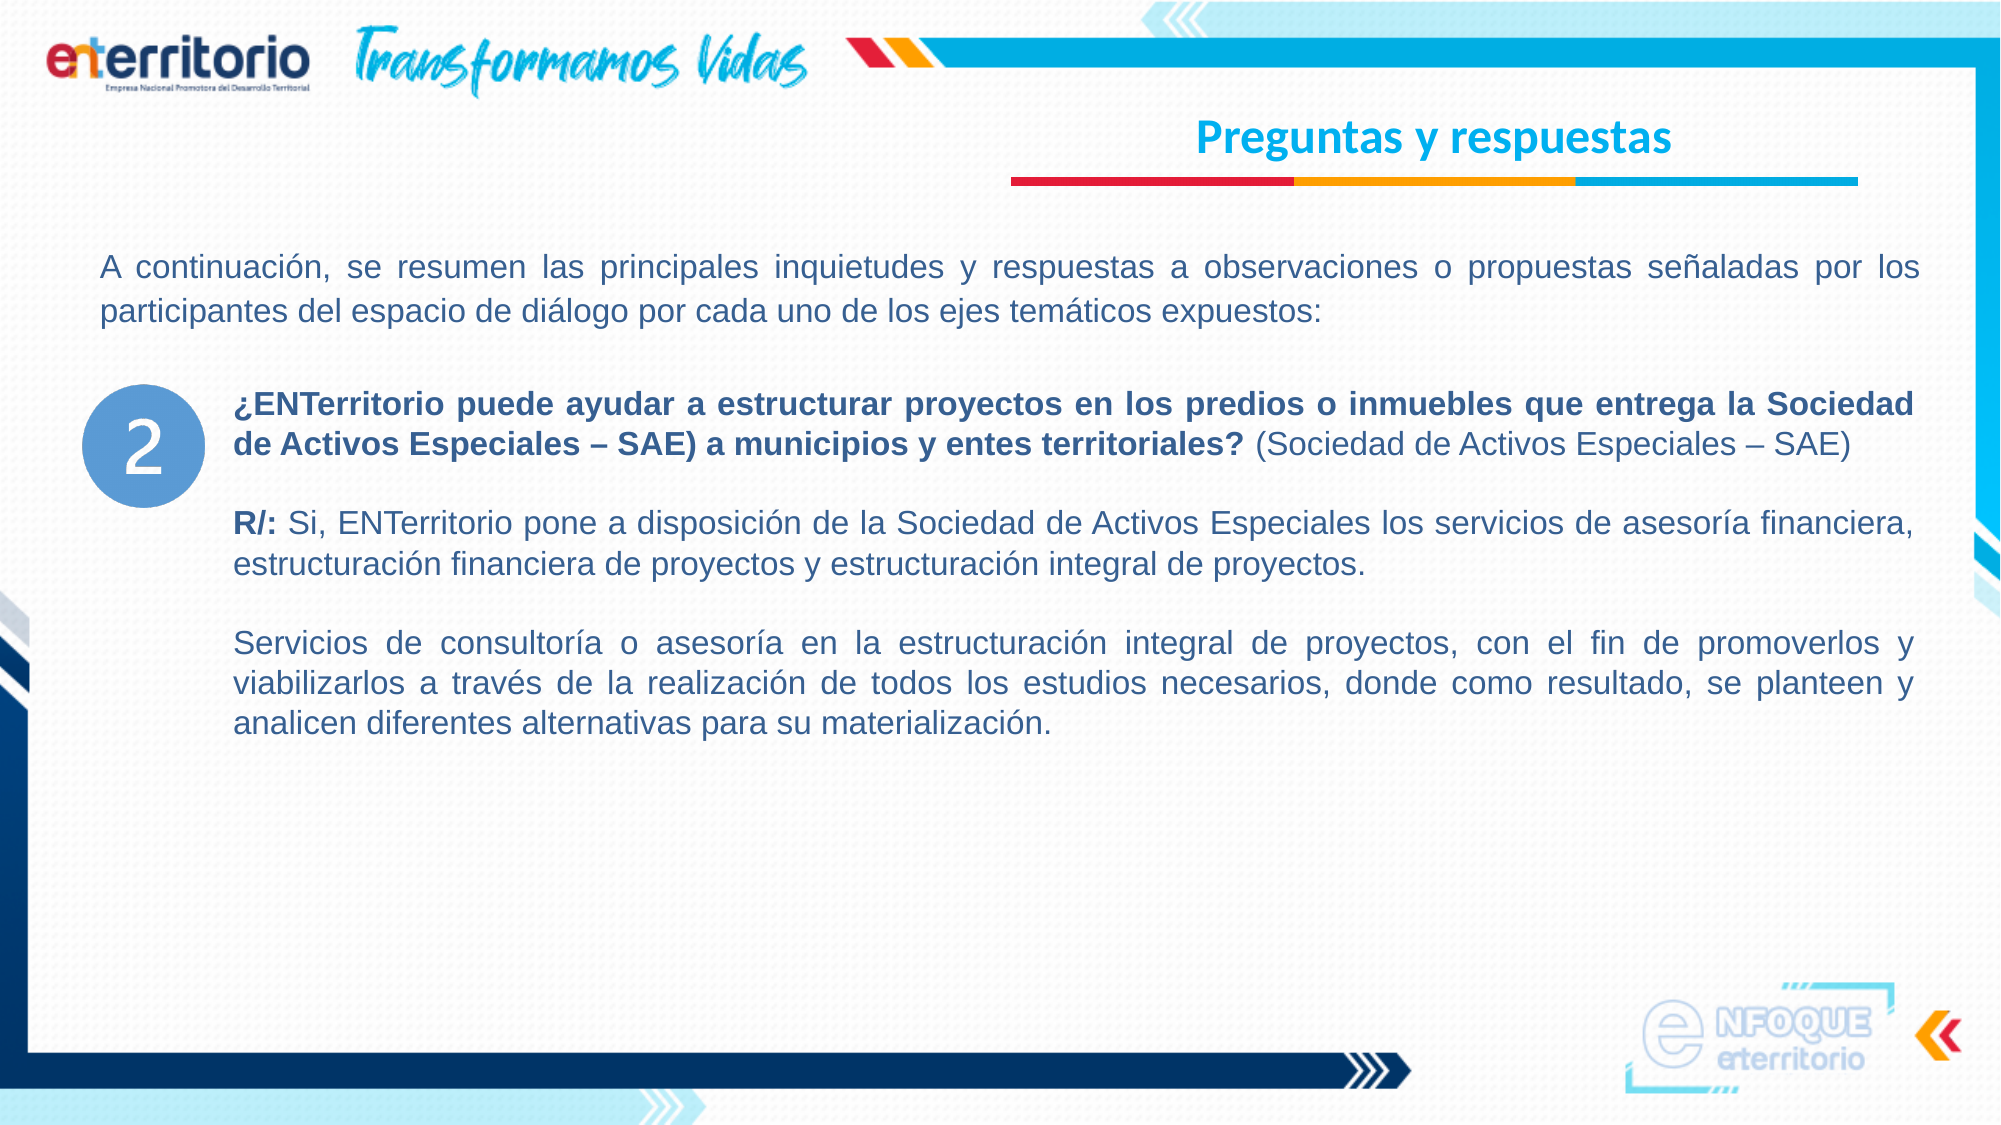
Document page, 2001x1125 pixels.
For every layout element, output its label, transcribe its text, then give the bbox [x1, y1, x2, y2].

text_box Preguntas y respuestas [1181, 95, 1688, 171]
text_box A continuación, se resumen las principales inquietudes y respuestas a observaciones o propuestas señaladas por los participantes del espacio de diálogo por cada uno de los ejes temáticos expuestos: [84, 237, 1939, 338]
text_box ¿ENTerritorio puede ayudar a estructurar proyectos en los predios o inmuebles que entrega la Sociedad de Activos Especiales – SAE) a municipios y entes territoriales? (Sociedad de Activos Especiales – SAE) R/: Si, ENTerritorio pone a disposición de la Sociedad de Activos Especiales los servicios de asesoría financiera, estructuración financiera de proyectos y estructuración integral de proyectos. Servicios de consultoría o asesoría en la estructuración integral de proyectos, con el fin de promoverlos y viabilizarlos a través de la realización de todos los estudios necesarios, donde como resultado, se planteen y analicen diferentes alternativas para su materialización. [218, 374, 1932, 789]
picture [0, 0, 2001, 1125]
